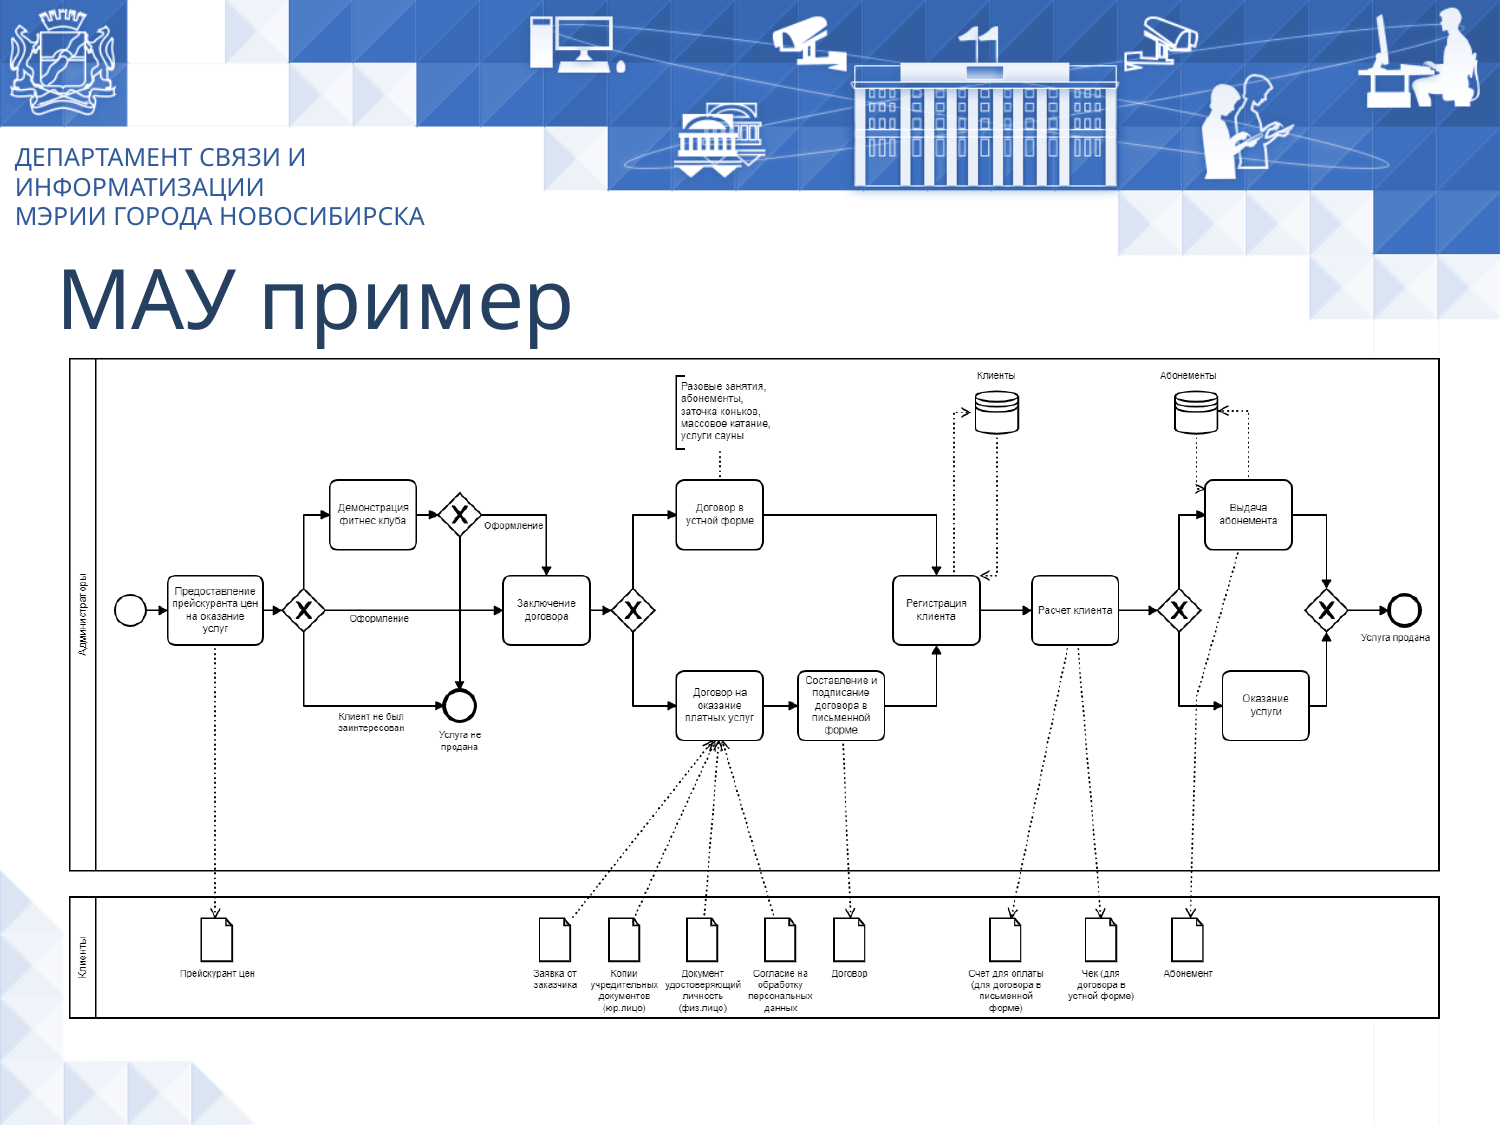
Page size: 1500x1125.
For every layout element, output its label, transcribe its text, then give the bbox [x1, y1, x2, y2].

picture [0, 0, 1500, 238]
text_box ДЕПАРТАМЕНТ СВЯЗИ И ИНФОРМАТИЗАЦИИ МЭРИИ ГОРОДА НОВОСИБИРСКА [0, 133, 579, 239]
picture [0, 239, 1500, 1125]
text_box МАУ пример [41, 238, 1500, 354]
